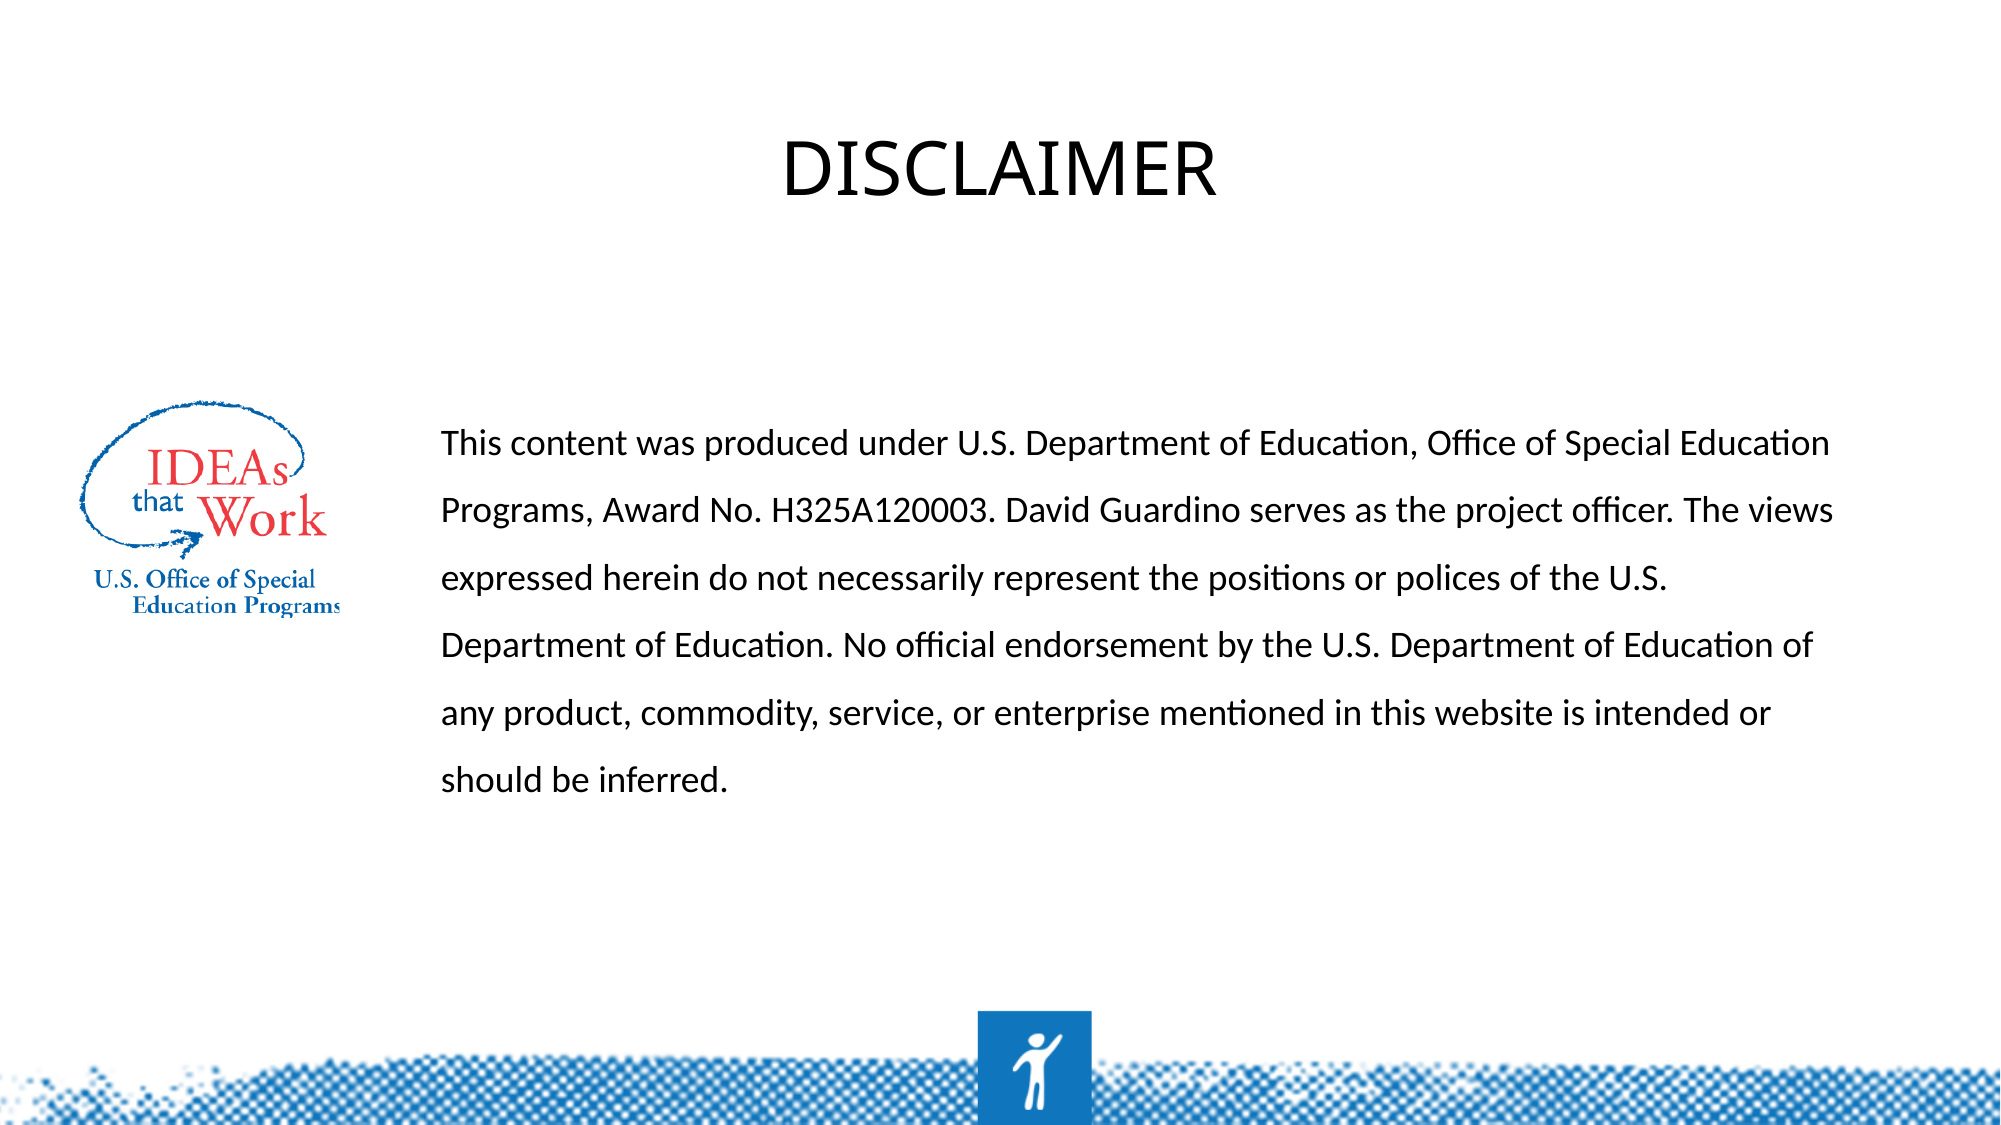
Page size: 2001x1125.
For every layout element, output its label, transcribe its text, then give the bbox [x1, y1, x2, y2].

text_box This content was produced under U.S. Department of Education, Office of Special Education Programs, Award No. H325A120003. David Guardino serves as the project officer. The views expressed herein do not necessarily represent the positions or polices of the U.S. Department of Education. No official endorsement by the U.S. Department of Education of any product, commodity, service, or enterprise mentioned in this website is intended or should be inferred. [426, 387, 1863, 808]
title DISCLAIMER [137, 62, 1863, 280]
picture [0, 0, 2001, 1125]
